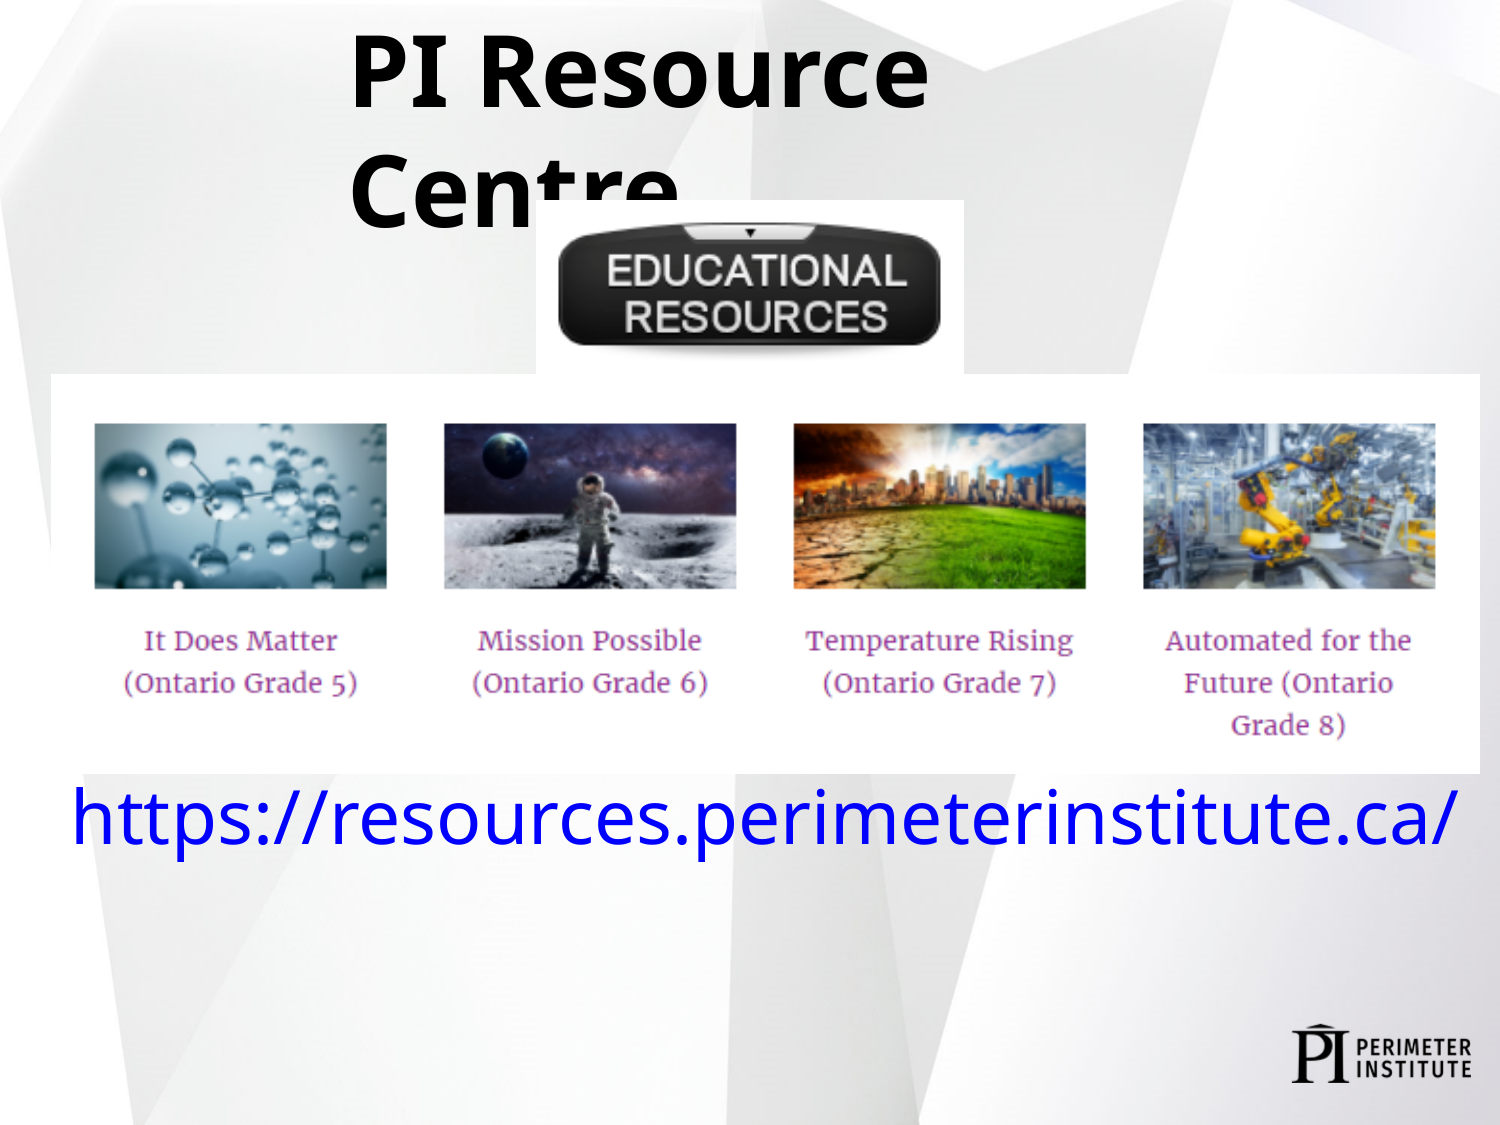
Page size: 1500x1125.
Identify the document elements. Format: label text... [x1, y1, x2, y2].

text_box https://resources.perimeterinstitute.ca/ [56, 782, 1476, 879]
picture [0, 0, 1500, 1125]
title PI Resource Centre [332, 65, 1199, 190]
